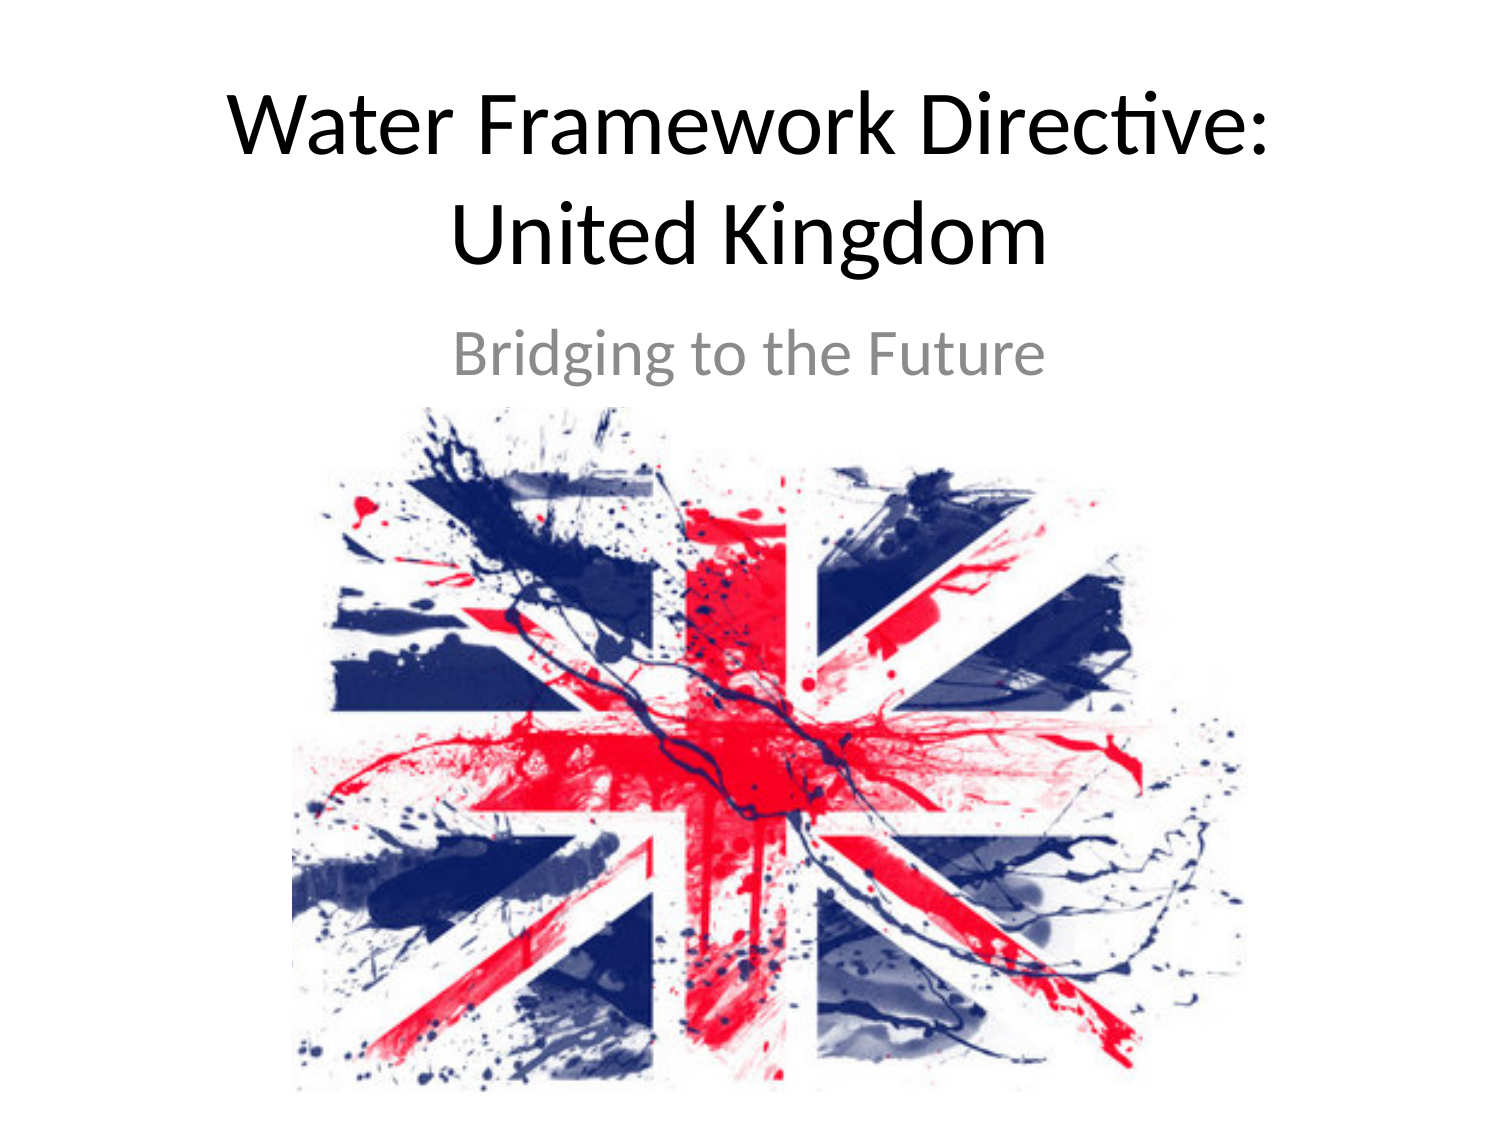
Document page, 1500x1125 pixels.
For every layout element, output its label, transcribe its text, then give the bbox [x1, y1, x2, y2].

picture [291, 406, 1248, 1092]
subtitle Bridging to the Future [225, 301, 1275, 589]
title Water Framework Directive: United Kingdom [112, 52, 1388, 294]
